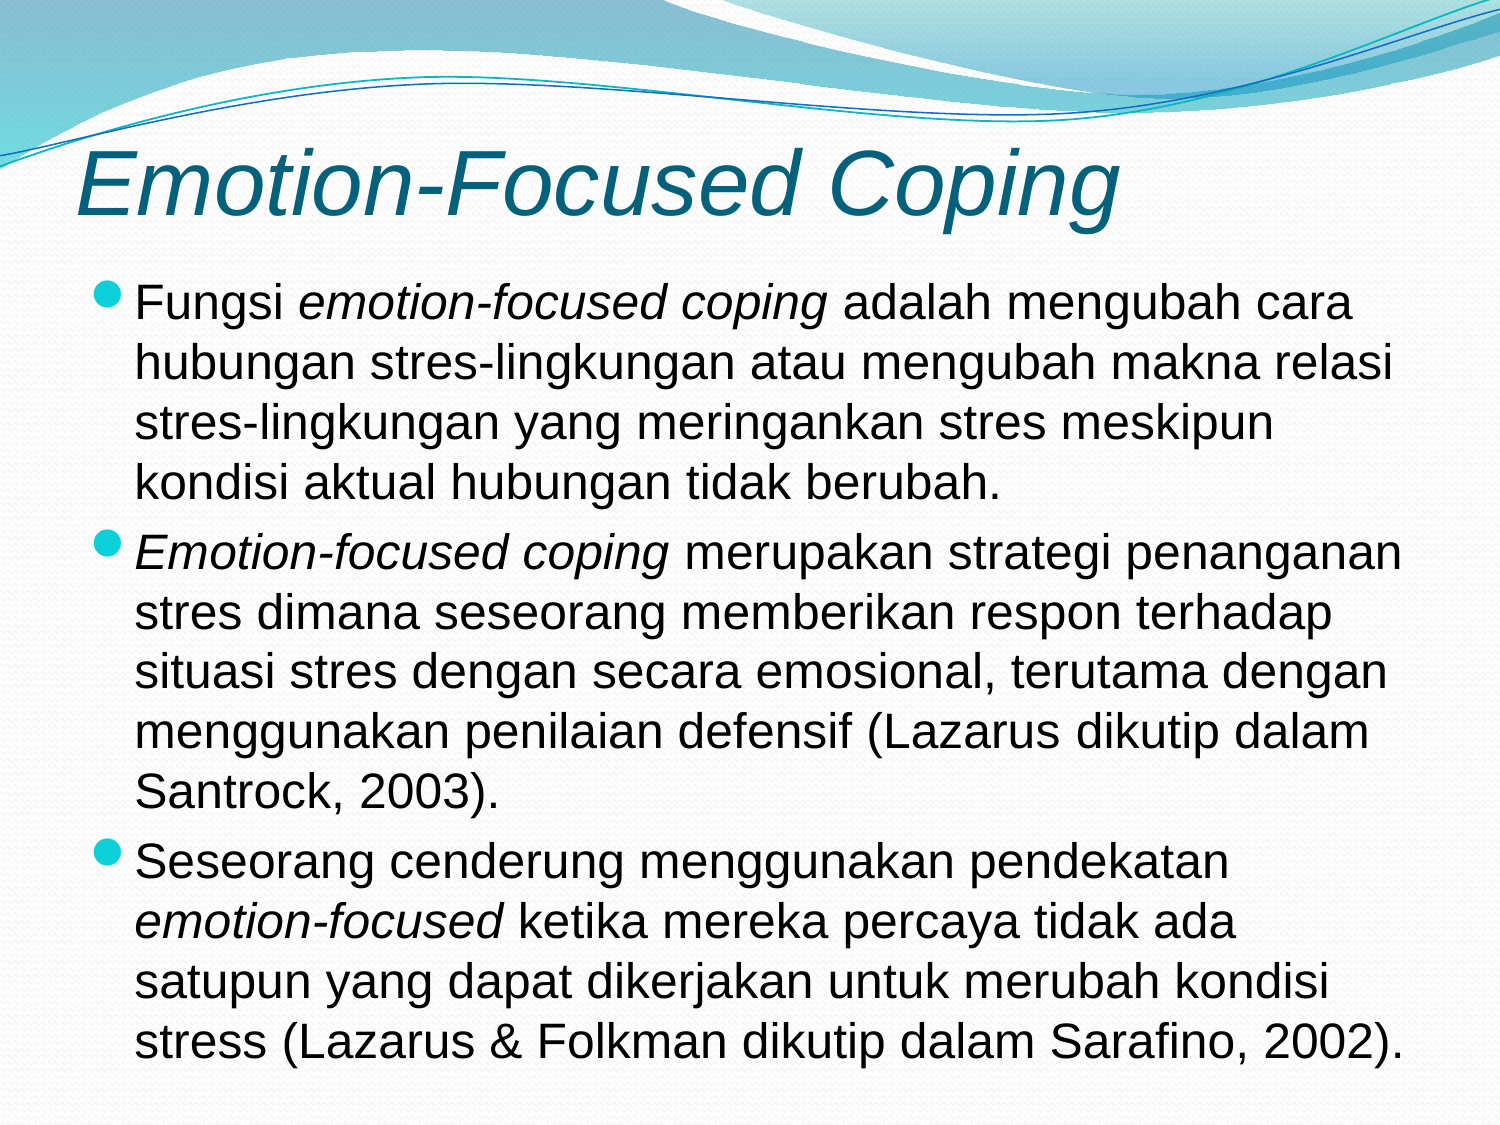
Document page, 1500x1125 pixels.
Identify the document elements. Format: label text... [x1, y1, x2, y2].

title Emotion-Focused Coping [75, 115, 1425, 235]
list Fungsi emotion-focused coping adalah mengubah cara hubungan stres-lingkungan atau mengubah makna relasi stres-lingkungan yang meringankan stres meskipun kondisi aktual hubungan tidak berubah. Emotion-focused coping merupakan strategi penanganan stres dimana seseorang memberikan respon terhadap situasi stres dengan secara emosional, terutama dengan menggunakan penilaian defensif (Lazarus dikutip dalam Santrock, 2003). Seseorang cenderung menggunakan pendekatan emotion-focused ketika mereka percaya tidak ada satupun yang dapat dikerjakan untuk merubah kondisi stress (Lazarus & Folkman dikutip dalam Sarafino, 2002). [75, 262, 1425, 1088]
